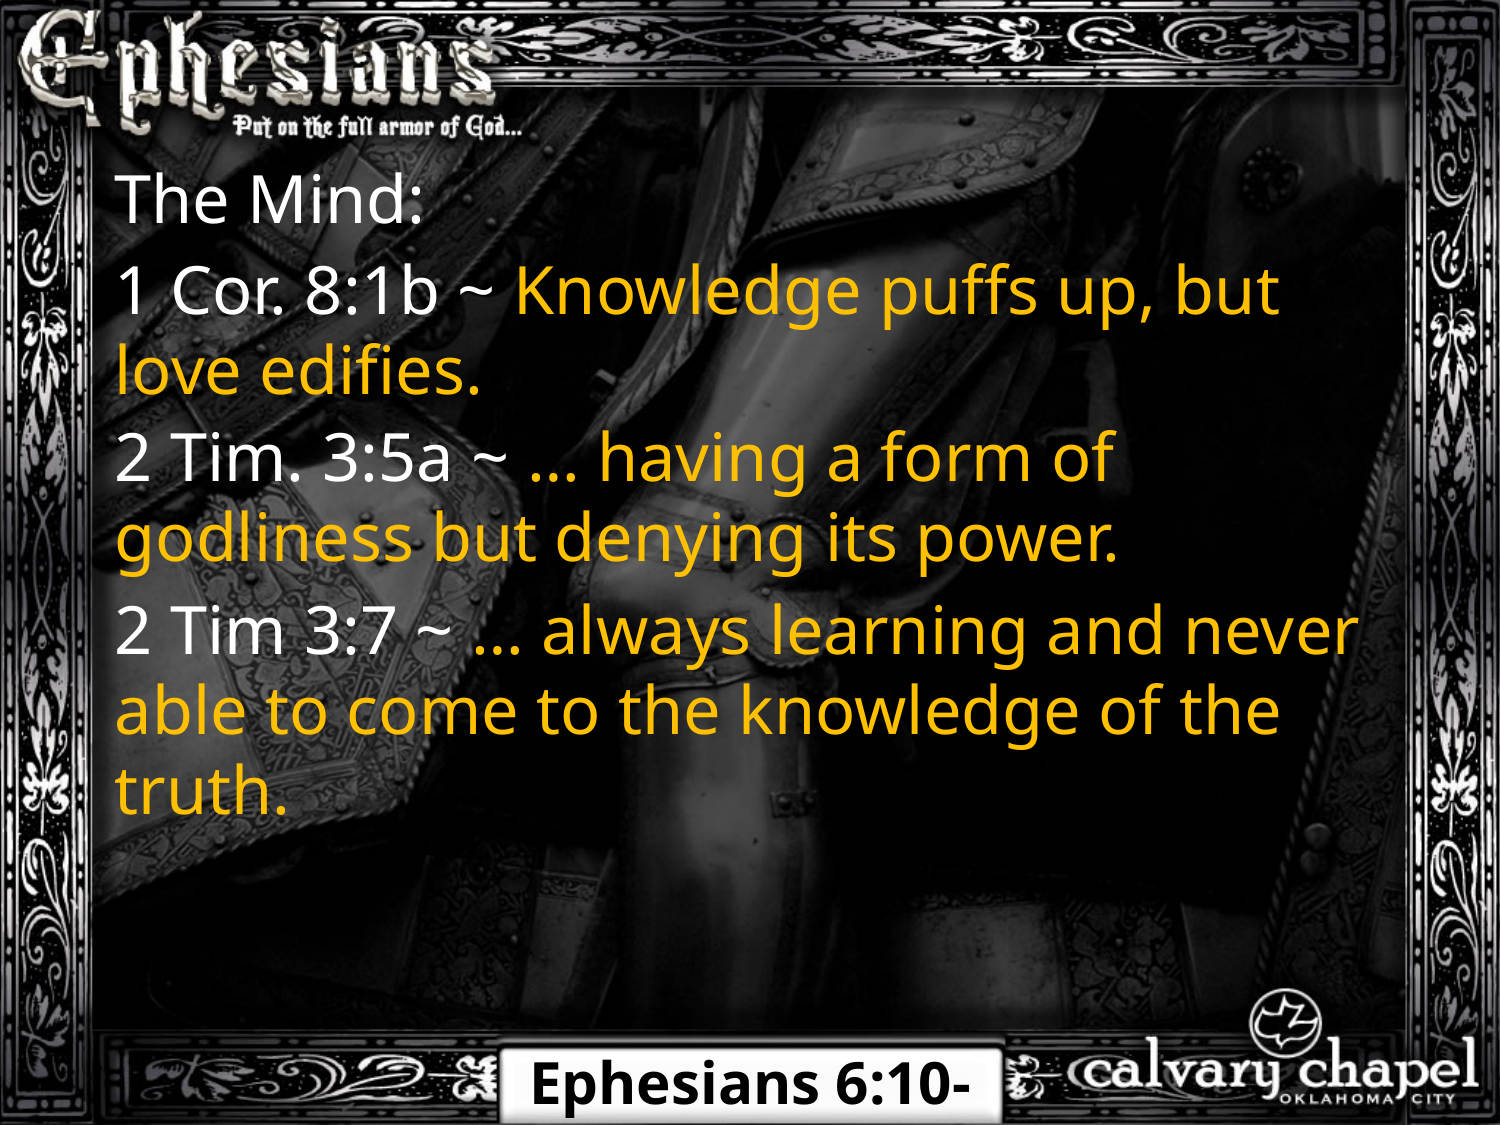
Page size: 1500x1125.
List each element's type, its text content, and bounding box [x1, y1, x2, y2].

text_box 1 Cor. 8:1b ~ Knowledge puffs up, but love edifies. [99, 240, 1413, 416]
text_box 2 Tim 3:7 ~ … always learning and never able to come to the knowledge of the truth. [99, 580, 1413, 835]
text_box The Mind: [99, 149, 1413, 240]
picture [0, 0, 1500, 1125]
text_box 2 Tim. 3:5a ~ … having a form of godliness but denying its power. [99, 416, 1413, 580]
text_box Ephesians 6:10-24 [500, 1039, 1000, 1125]
